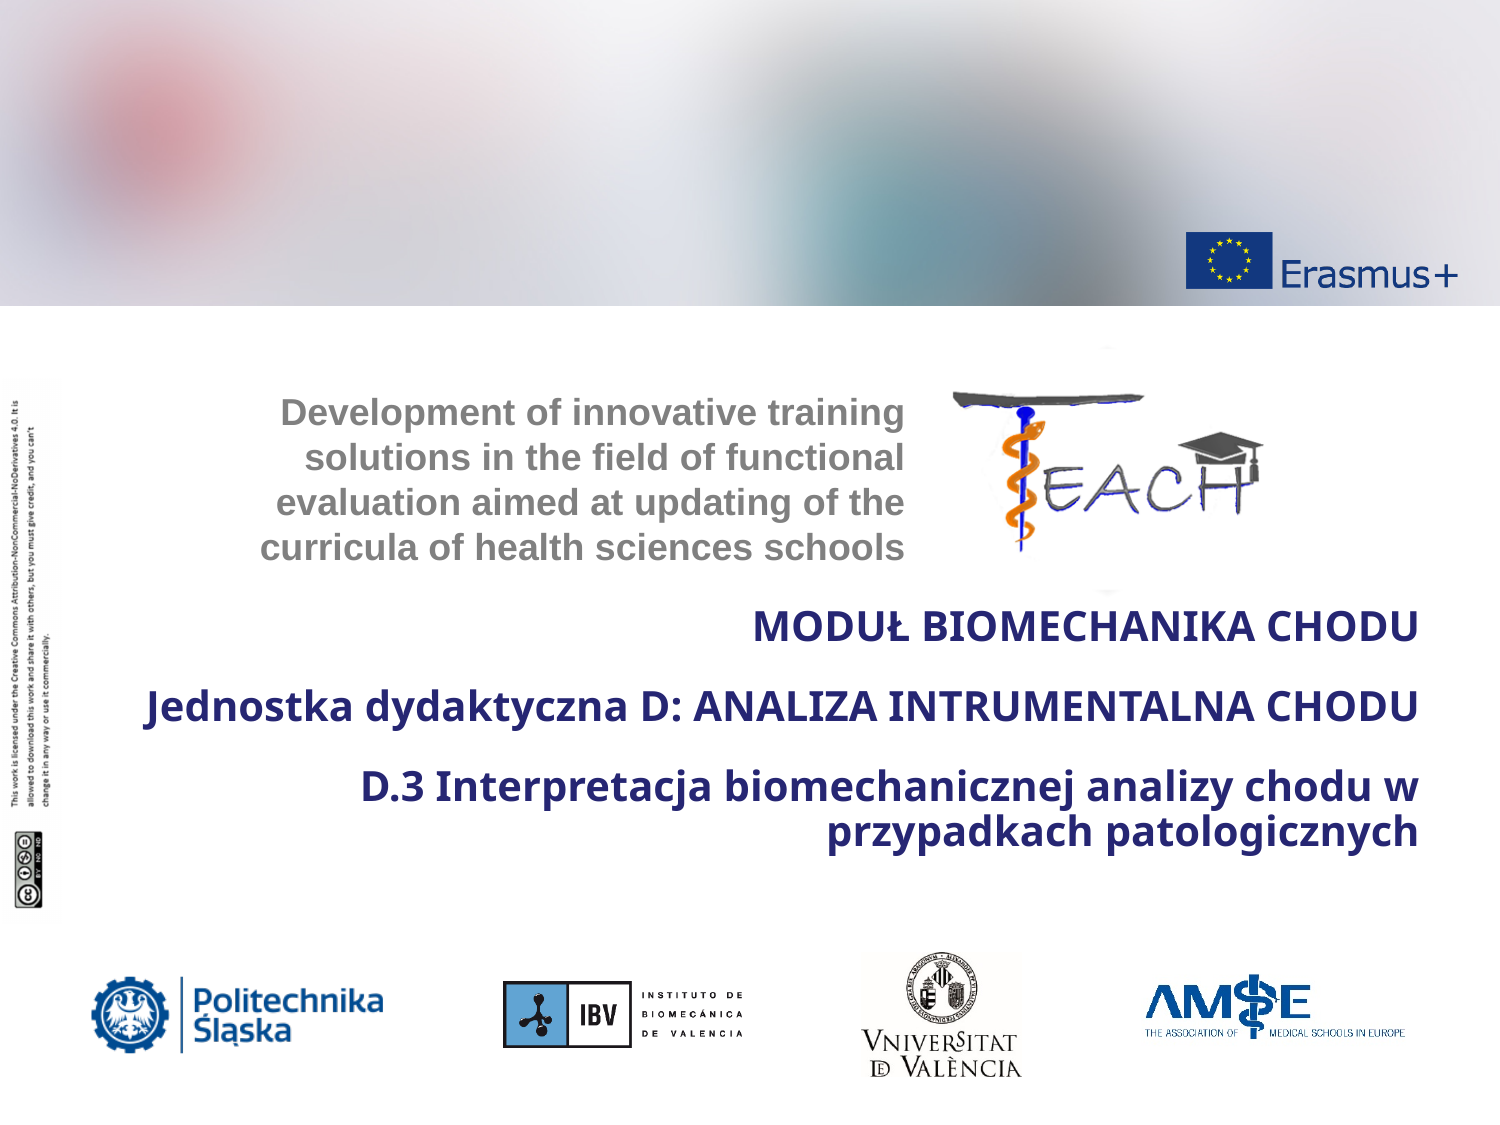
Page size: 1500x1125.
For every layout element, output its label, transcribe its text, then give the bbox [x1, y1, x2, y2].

picture [2, 379, 62, 923]
picture [503, 981, 742, 1048]
picture [948, 344, 1266, 597]
picture [1141, 962, 1412, 1067]
text_box MODUŁ BIOMECHANIKA CHODU Jednostka dydaktyczna D: ANALIZA INTRUMENTALNA CHODU D.3 Interpretacja biomechanicznej analizy chodu w przypadkach patologicznych [123, 597, 1435, 835]
picture [0, 0, 1500, 306]
picture [861, 952, 1022, 1077]
picture [88, 973, 396, 1056]
